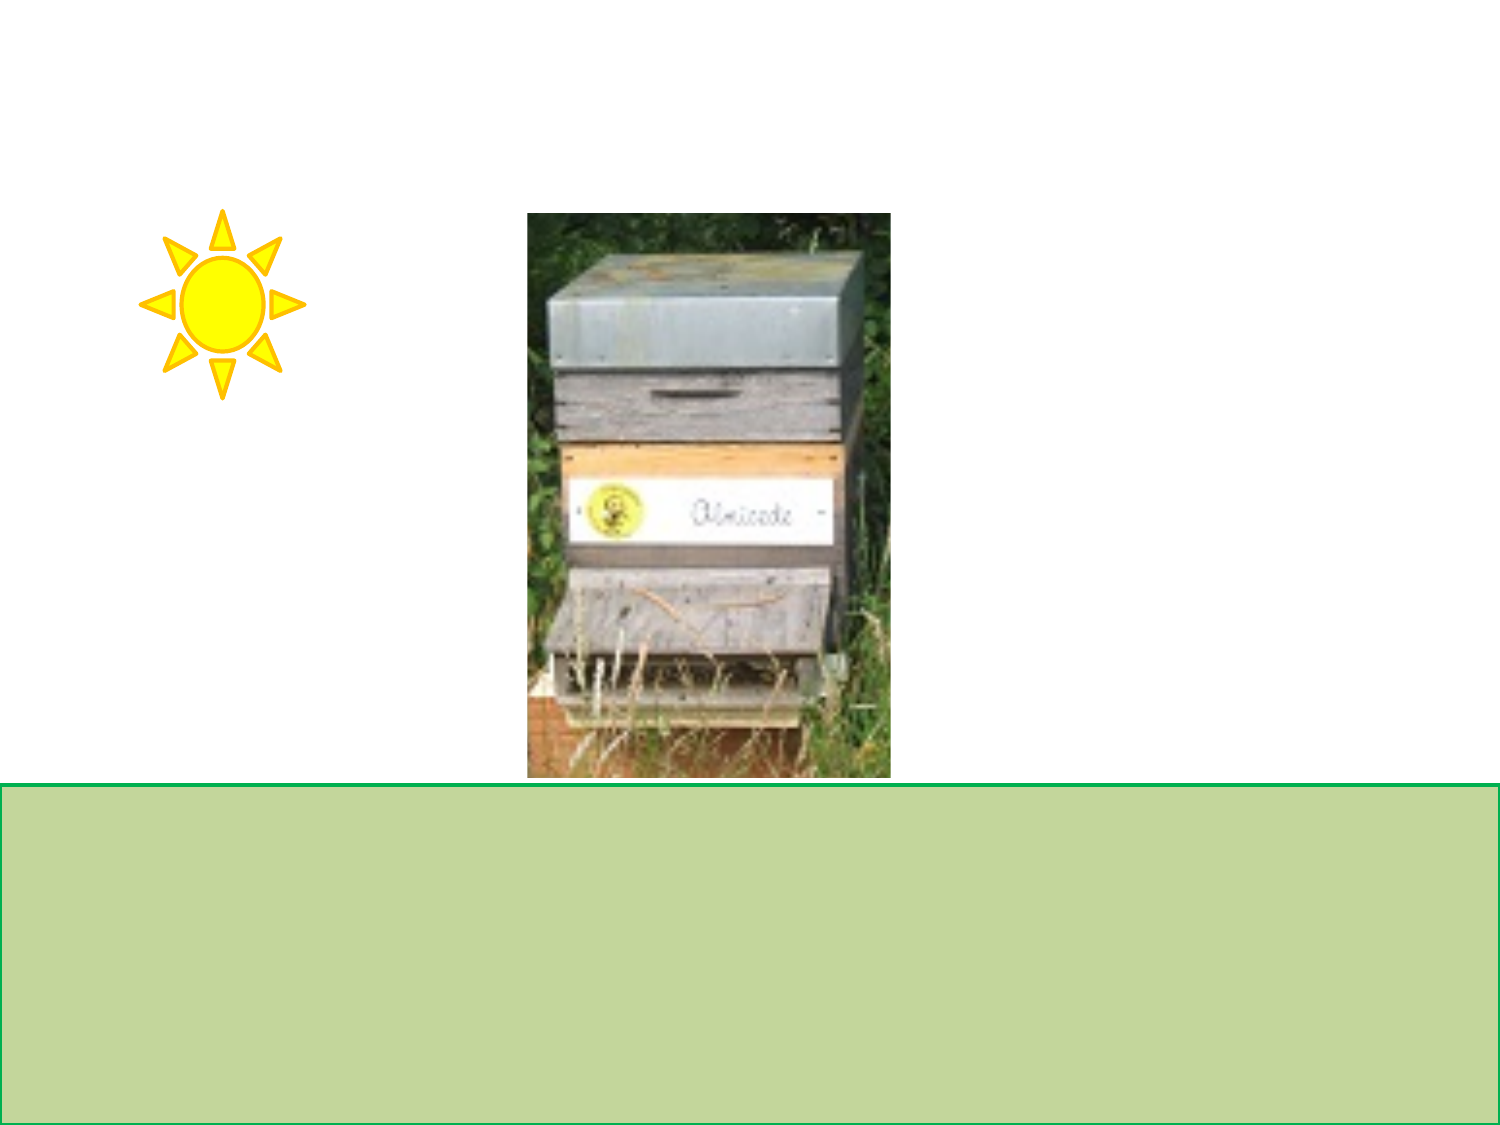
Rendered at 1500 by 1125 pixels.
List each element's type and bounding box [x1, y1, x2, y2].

text_box [138, 289, 176, 321]
text_box [208, 358, 237, 401]
text_box [162, 236, 199, 277]
text_box [246, 332, 283, 373]
text_box [179, 255, 266, 354]
picture [527, 213, 891, 779]
text_box [246, 236, 283, 277]
text_box [269, 289, 307, 321]
text_box [162, 332, 199, 373]
text_box [208, 208, 237, 251]
text_box [0, 783, 1500, 1125]
